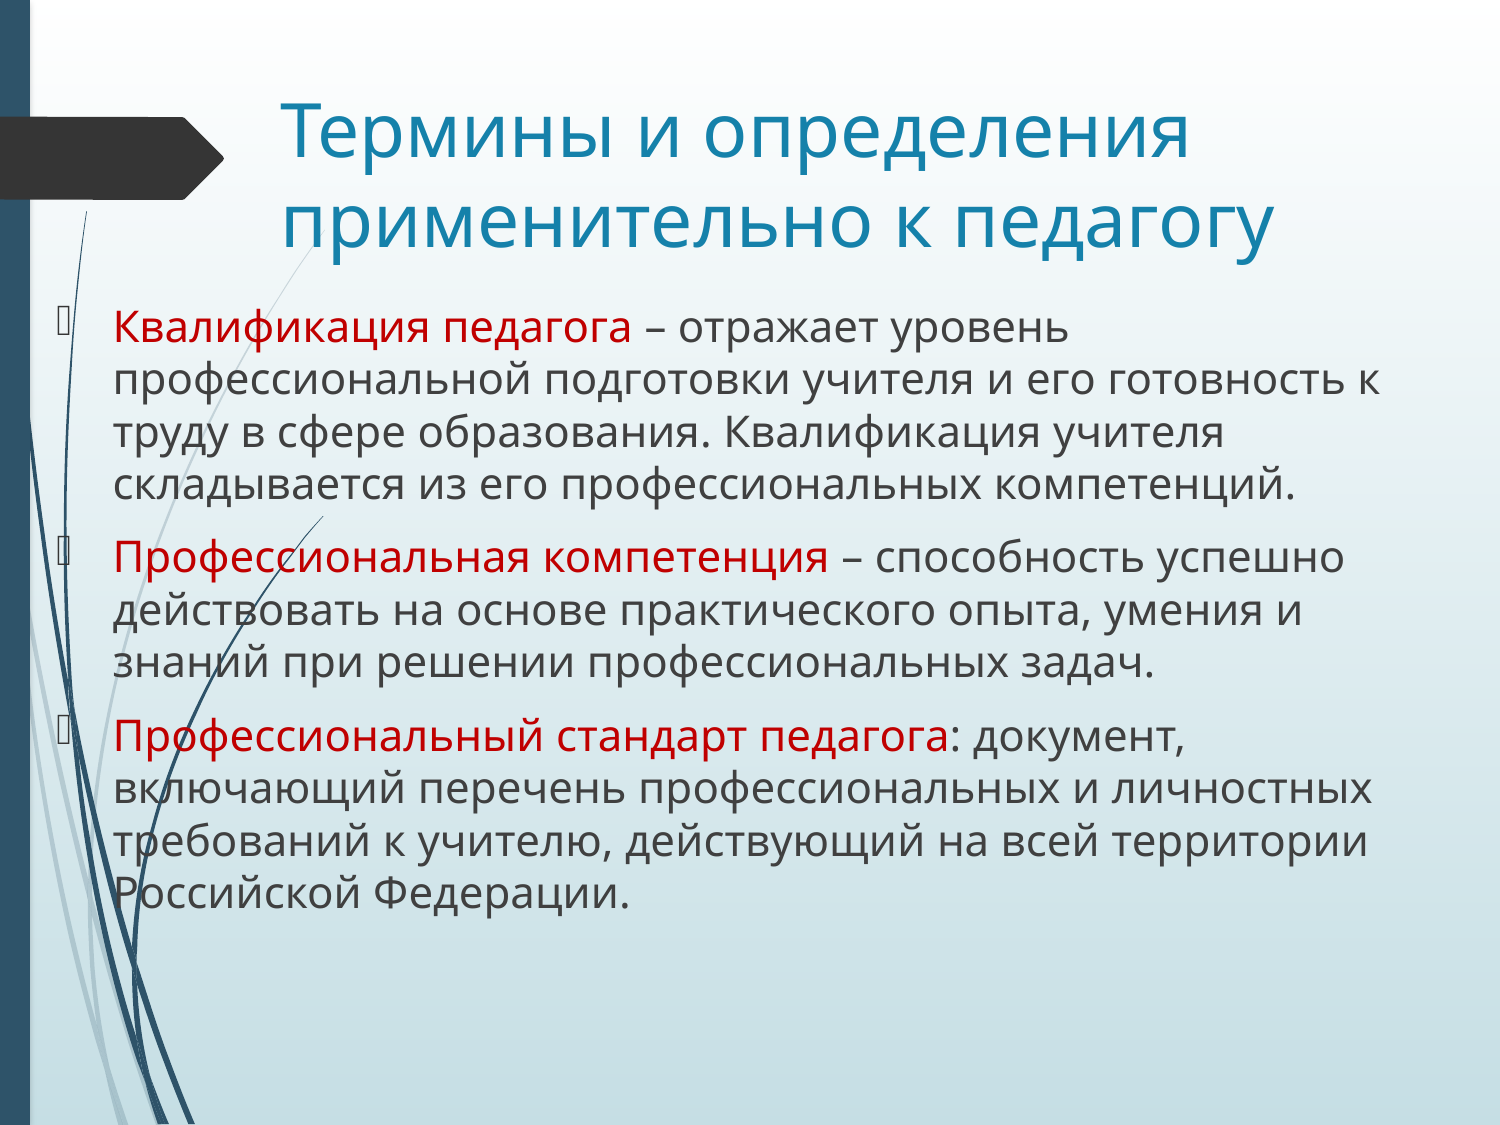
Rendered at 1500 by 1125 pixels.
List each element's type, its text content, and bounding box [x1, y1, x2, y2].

list Квалификация педагога – отражает уровень профессиональной подготовки учителя и его готовность к труду в сфере образования. Квалификация учителя складывается из его профессиональных компетенций. Профессиональная компетенция – способность успешно действовать на основе практического опыта, умения и знаний при решении профессиональных задач. Профессиональный стандарт педагога: документ, включающий перечень профессиональных и личностных требований к учителю, действующий на всей территории Российской Федерации. [41, 290, 1465, 1087]
title Термины и определения применительно к педагогу [265, 75, 1500, 263]
